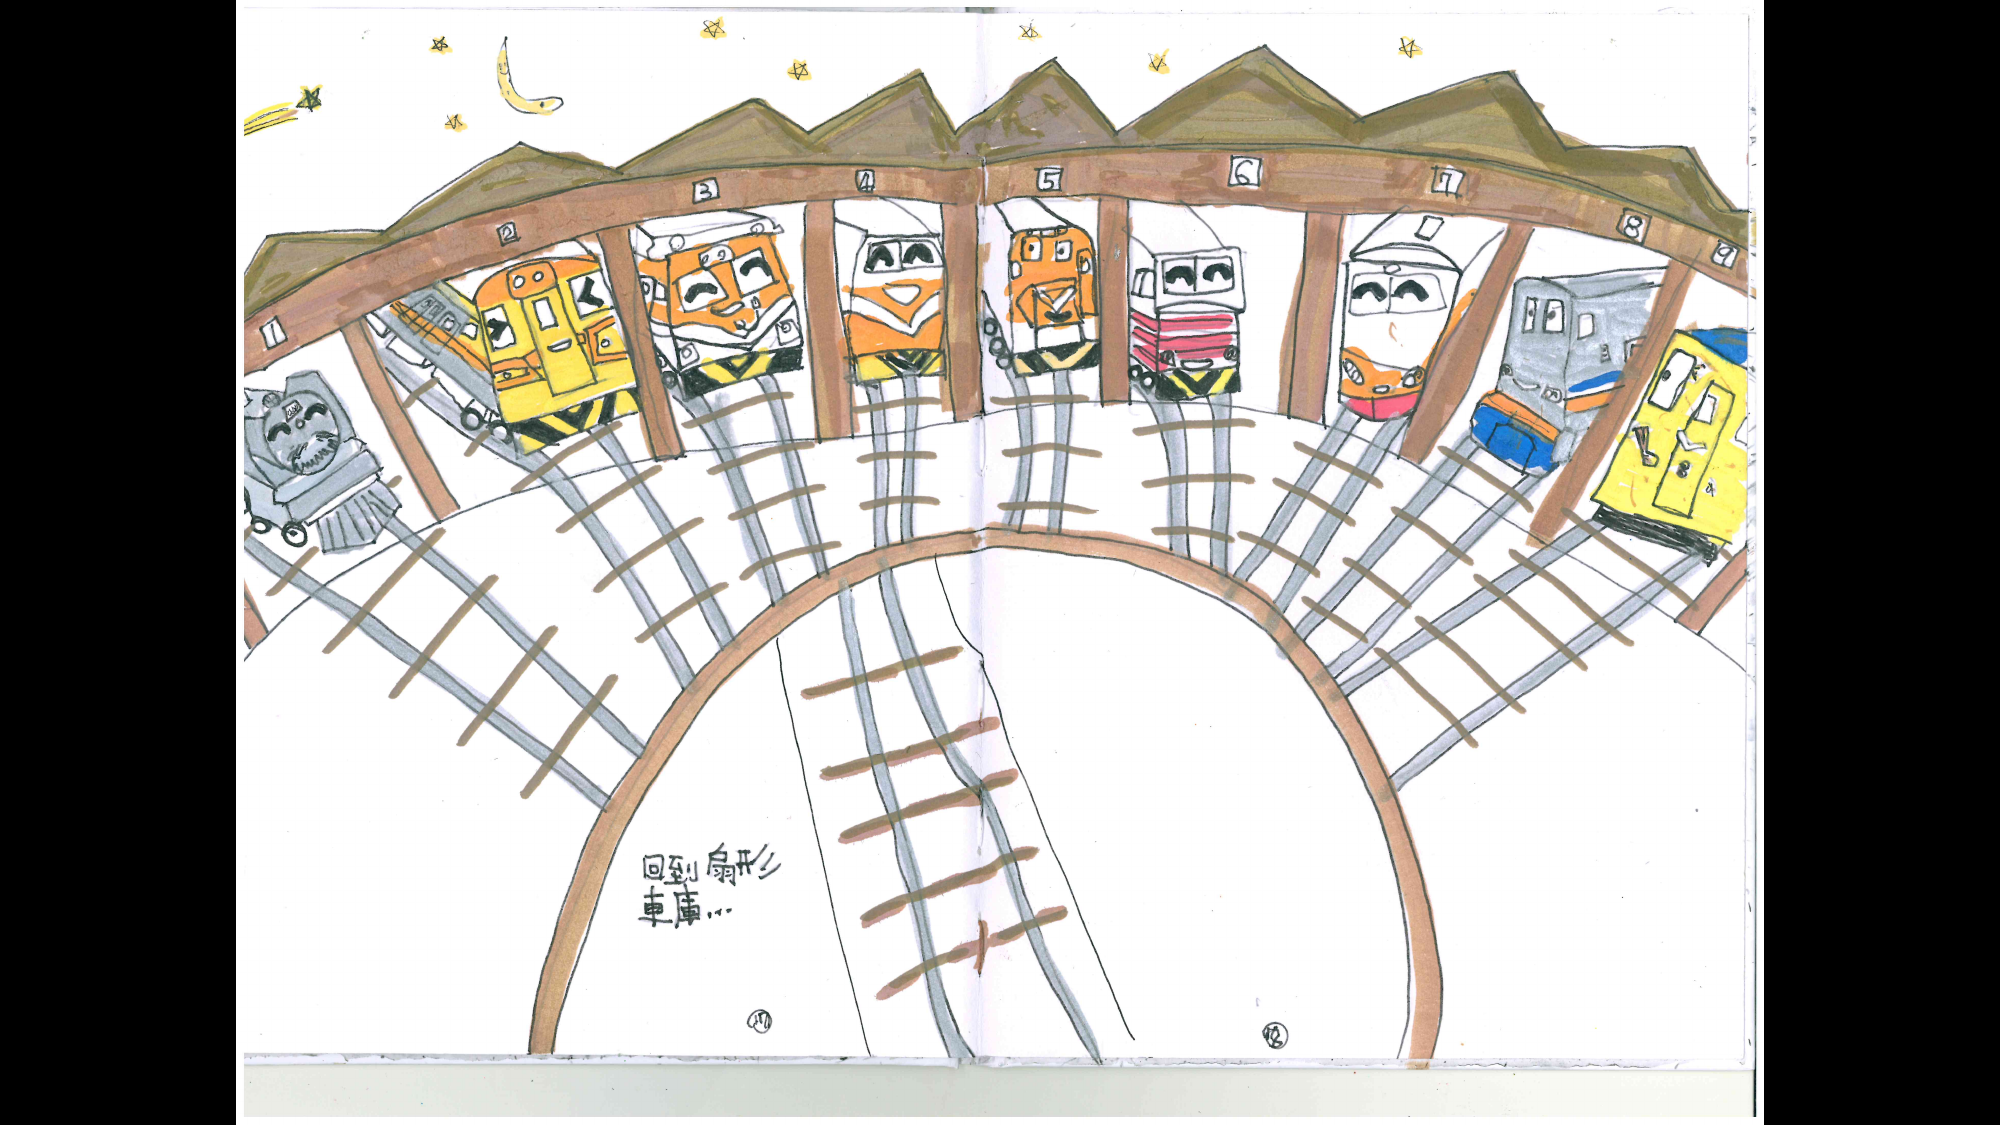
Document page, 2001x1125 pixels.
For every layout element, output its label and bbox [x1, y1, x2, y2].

picture [236, 0, 1764, 1125]
